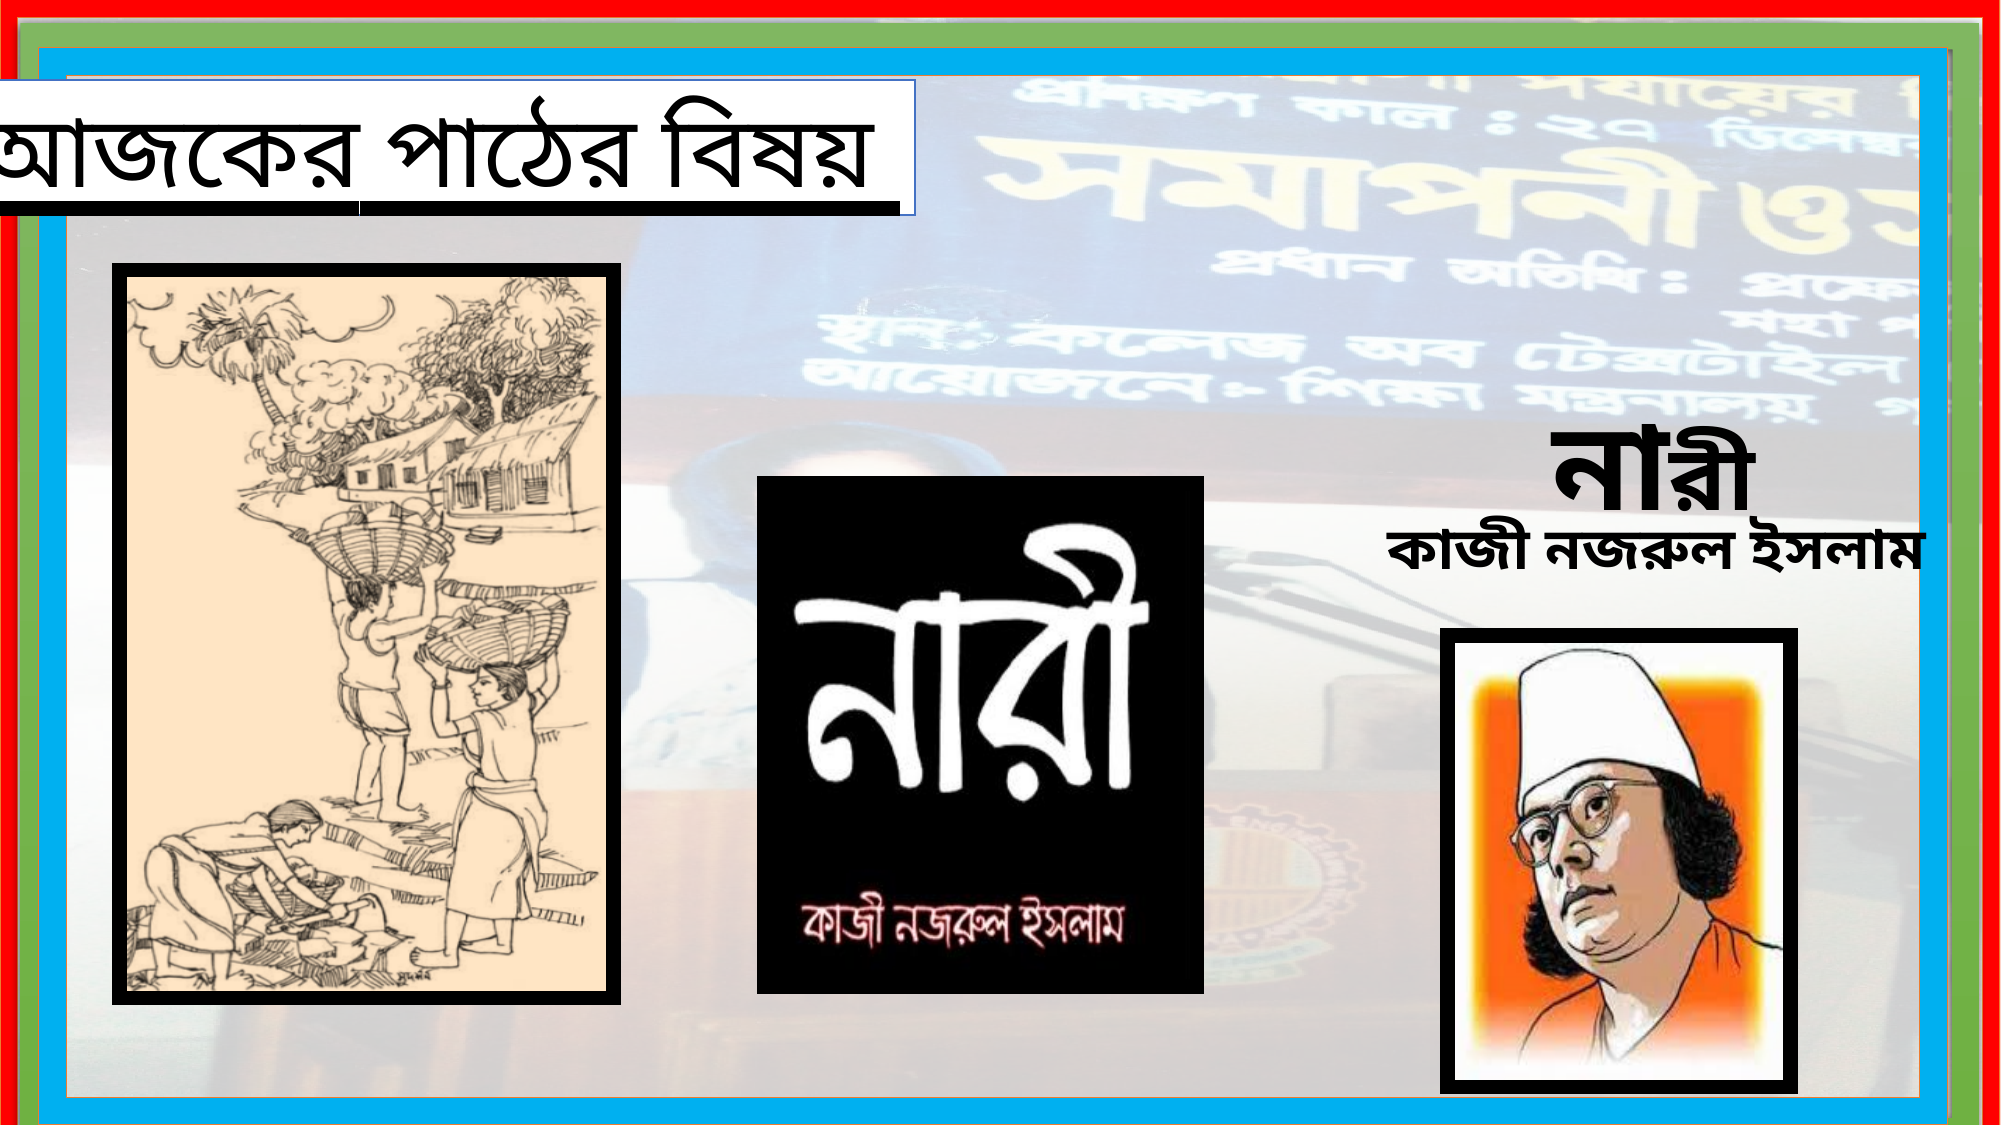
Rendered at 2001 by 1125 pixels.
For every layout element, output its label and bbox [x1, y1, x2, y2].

text_box [71, 80, 1874, 1080]
